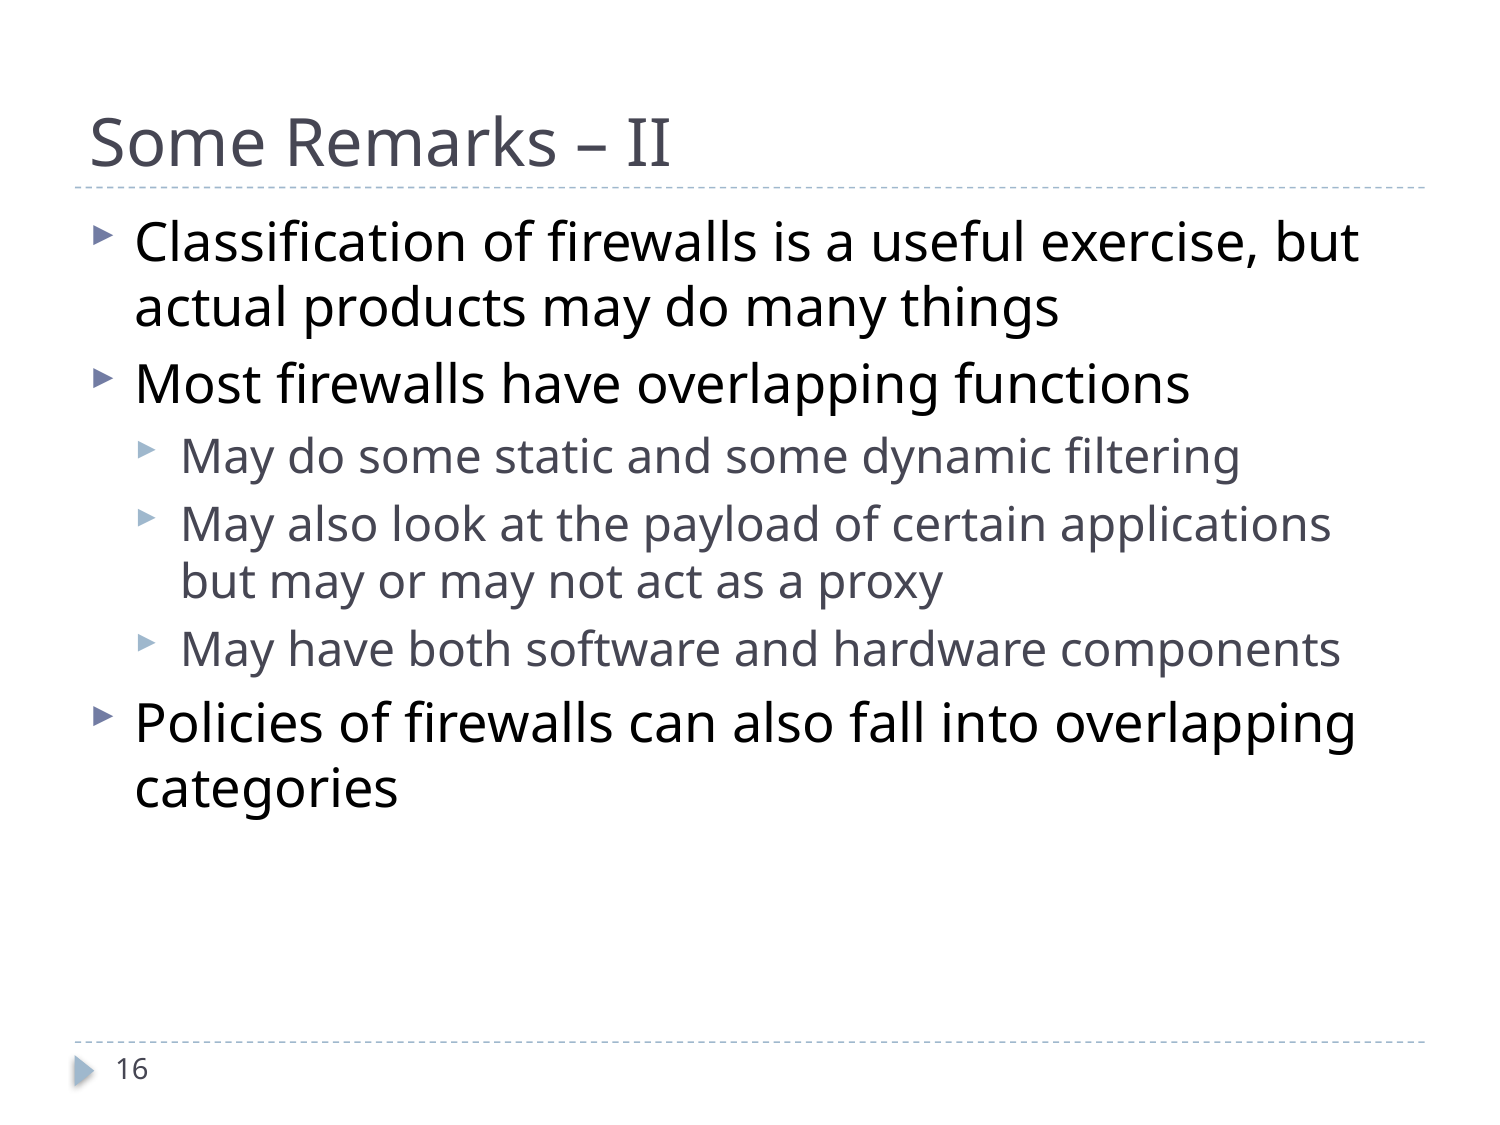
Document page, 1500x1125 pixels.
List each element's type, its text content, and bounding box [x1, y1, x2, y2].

list Classification of firewalls is a useful exercise, but actual products may do many things Most firewalls have overlapping functions May do some static and some dynamic filtering May also look at the payload of certain applications but may or may not act as a proxy May have both software and hardware components Policies of firewalls can also fall into overlapping categories [75, 200, 1425, 1010]
slide_number 16 [100, 1042, 426, 1103]
title Some Remarks – II [75, 24, 1425, 188]
